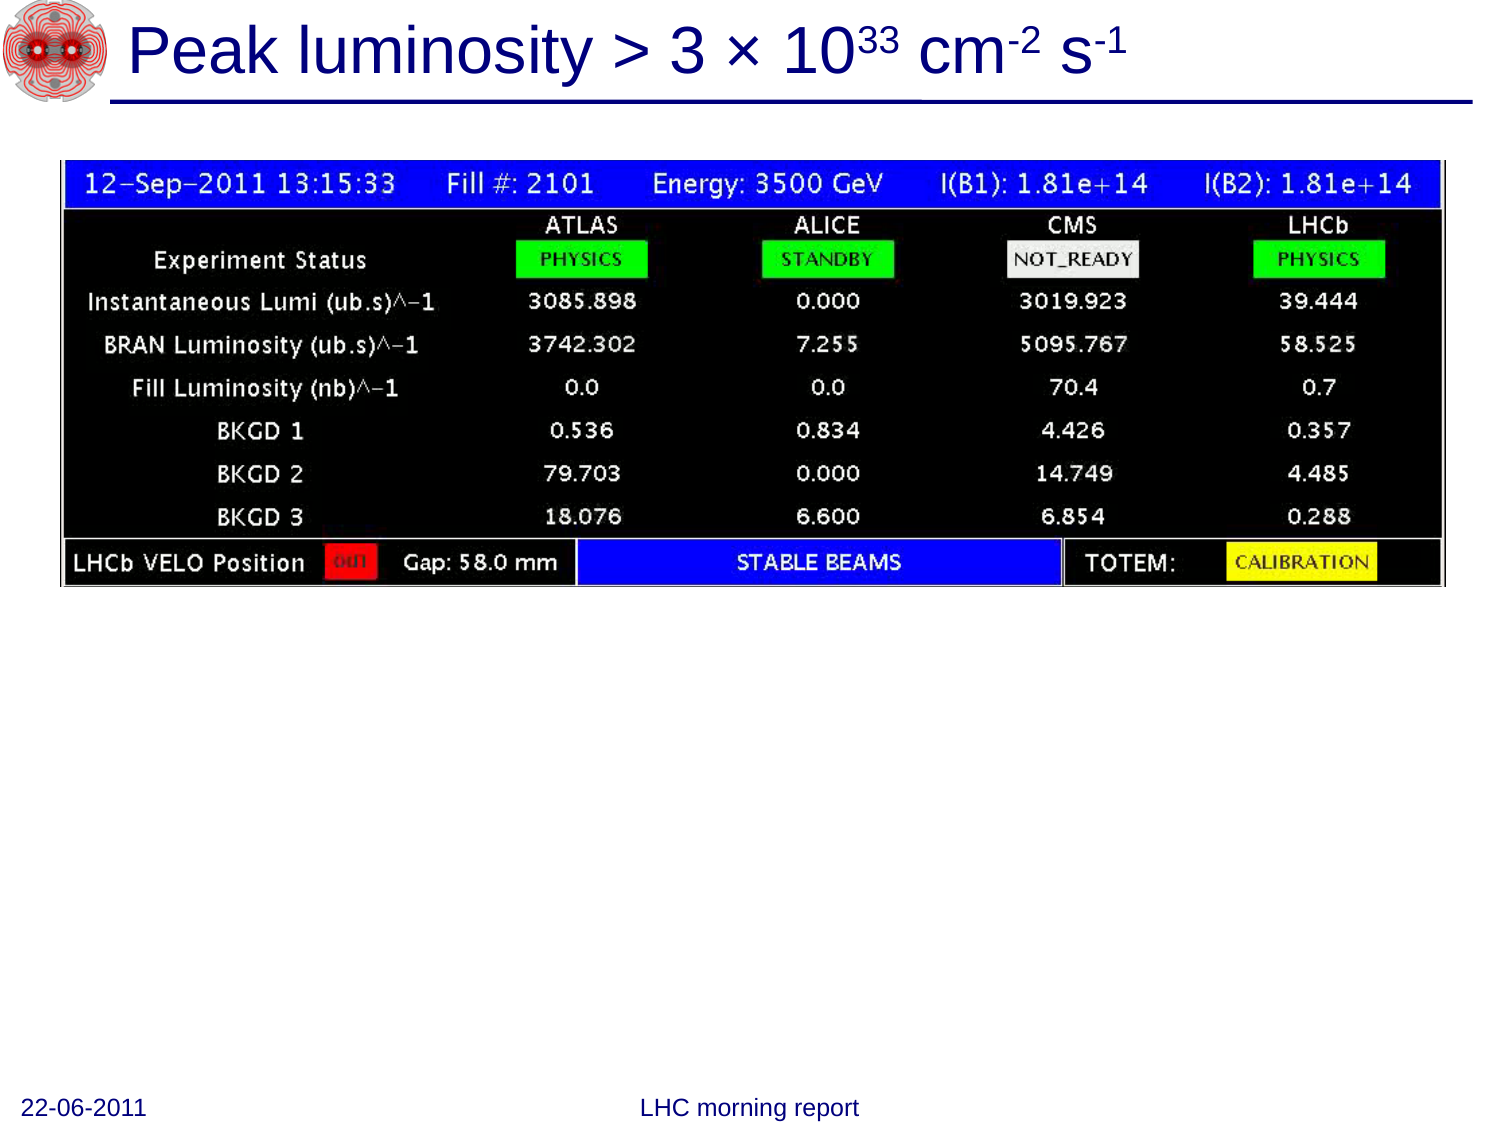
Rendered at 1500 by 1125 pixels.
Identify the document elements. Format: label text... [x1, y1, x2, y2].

title Peak luminosity > 3 × 1033 cm-2 s-1 [111, 3, 1463, 91]
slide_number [5, 1085, 356, 1125]
picture [0, 0, 108, 103]
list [59, 160, 1448, 587]
footer LHC morning report [512, 1087, 988, 1125]
